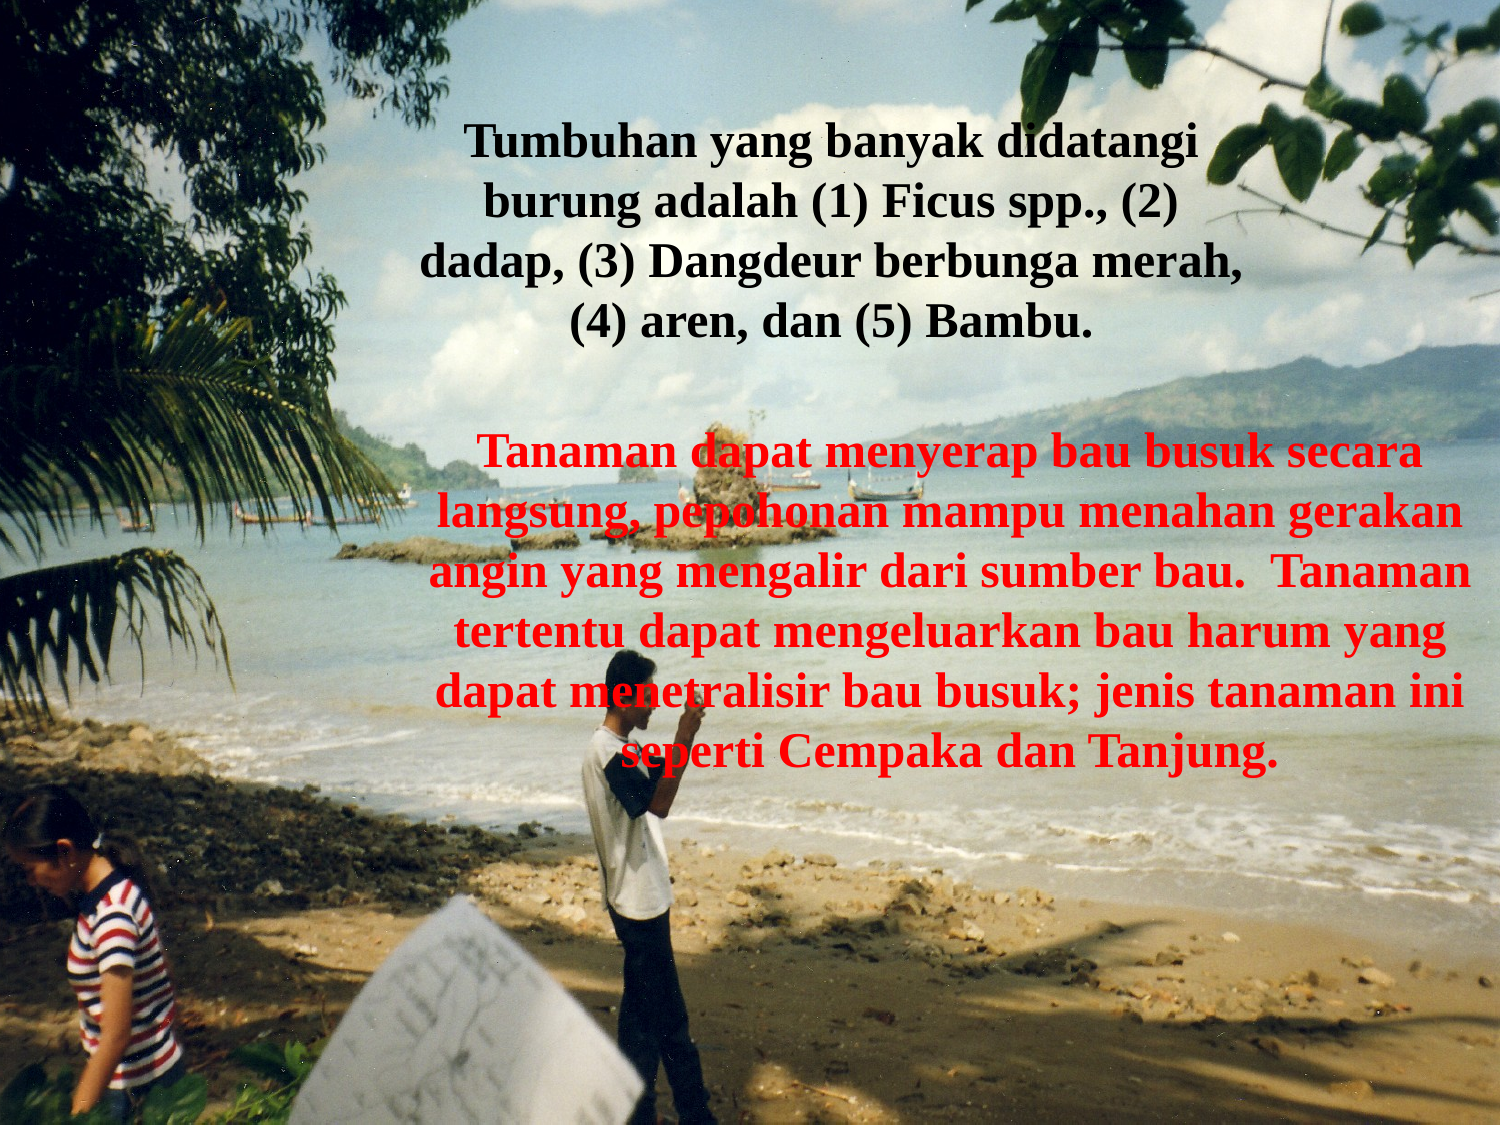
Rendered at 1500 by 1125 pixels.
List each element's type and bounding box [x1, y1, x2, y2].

list [0, 0, 1500, 1125]
